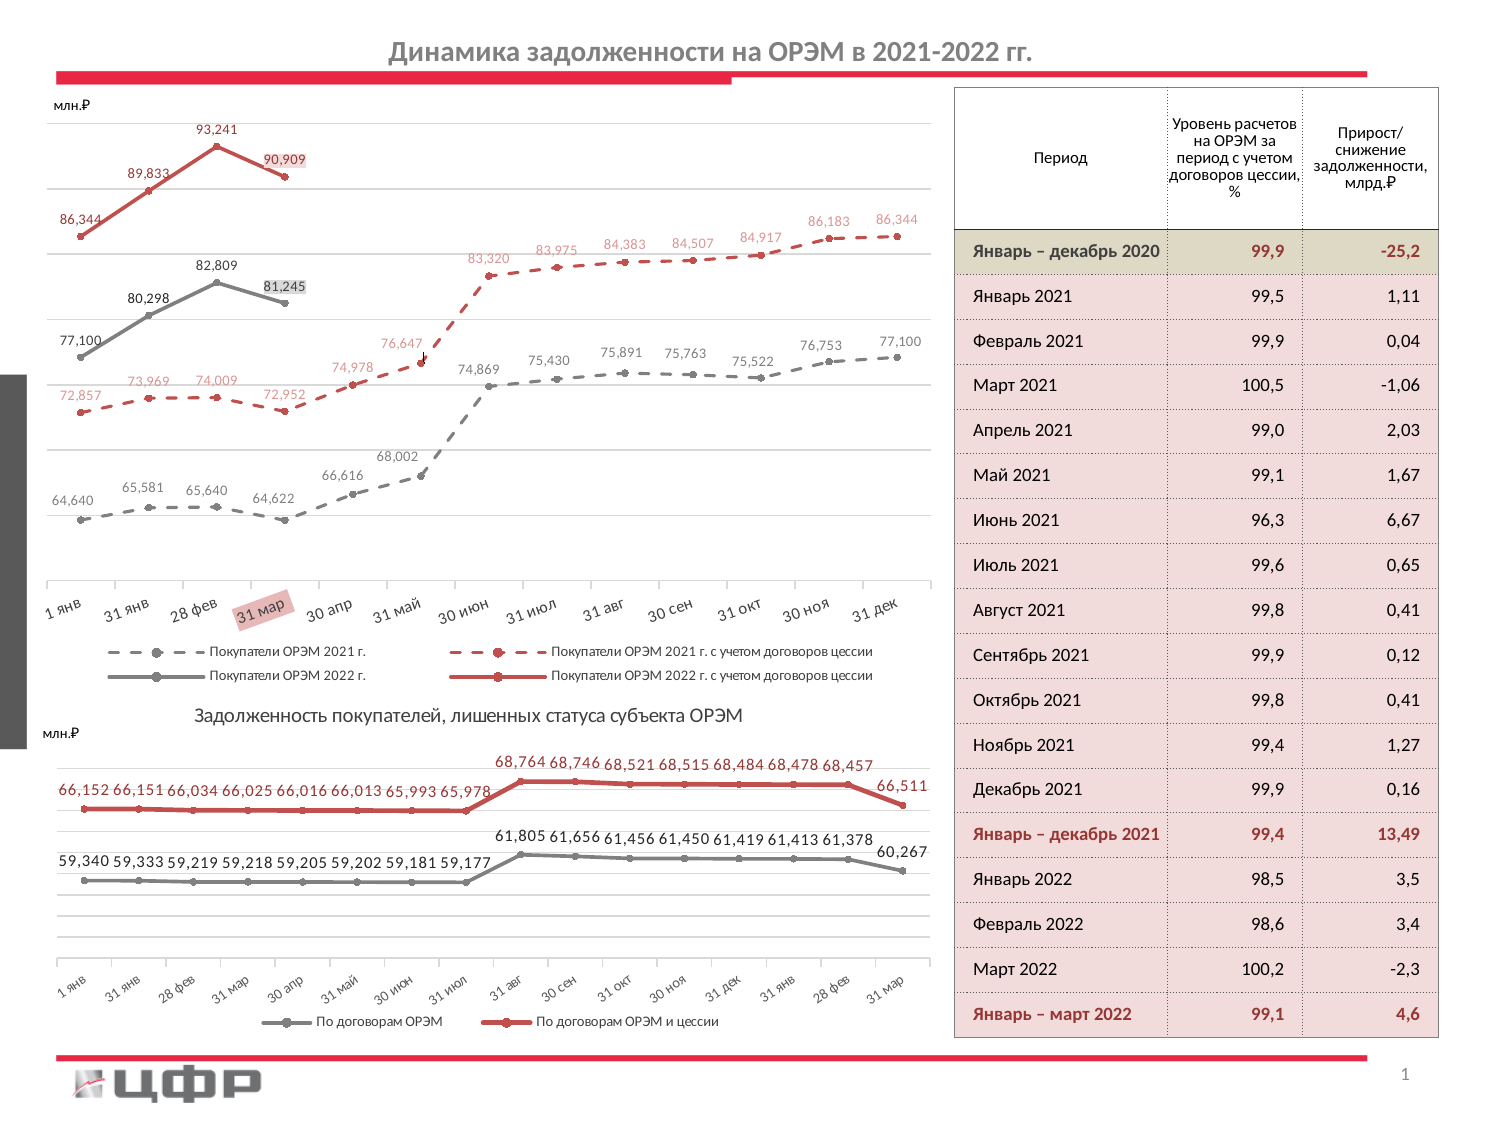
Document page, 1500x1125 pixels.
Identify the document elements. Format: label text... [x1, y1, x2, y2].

table_cell Январь – март 2022 [959, 992, 1167, 1037]
table_cell 99,8 [1167, 678, 1303, 723]
picture [0, 0, 1500, 1125]
table_cell Август 2021 [959, 589, 1167, 633]
table_cell 0,16 [1303, 768, 1438, 813]
table_header Уровень расчетов на ОРЭМ за период с учетом договоров цессии, % [1167, 88, 1303, 229]
table_cell 99,4 [1167, 723, 1303, 768]
table_cell 99,5 [1167, 274, 1303, 319]
table_cell 3,4 [1303, 903, 1438, 948]
table_cell 99,0 [1167, 409, 1303, 454]
table_cell 0,65 [1303, 544, 1438, 589]
table_cell Апрель 2021 [959, 409, 1167, 454]
table_cell 99,6 [1167, 544, 1303, 589]
table_cell 99,1 [1167, 992, 1303, 1037]
table_cell 100,2 [1167, 948, 1303, 992]
table_cell 100,5 [1167, 364, 1303, 409]
table_cell 4,6 [1303, 992, 1438, 1037]
table_cell Июль 2021 [959, 544, 1167, 589]
table_cell 0,41 [1303, 678, 1438, 723]
table_cell 6,67 [1303, 499, 1438, 544]
table_cell 1,11 [1303, 274, 1438, 319]
table_cell 0,41 [1303, 589, 1438, 633]
table_cell 99,4 [1167, 813, 1303, 858]
table_cell 99,1 [1167, 454, 1303, 499]
slide_number 1 [1074, 1042, 1425, 1103]
table_cell 98,5 [1167, 858, 1303, 903]
table_header Прирост/ снижение задолженности, млрд.₽ [1303, 88, 1438, 229]
table_header Период [956, 88, 1167, 229]
table_cell Январь – декабрь 2020 [959, 230, 1167, 274]
table_cell Май 2021 [959, 454, 1167, 499]
table_cell 13,49 [1303, 813, 1438, 858]
table_cell Сентябрь 2021 [959, 633, 1167, 678]
table_cell 1,67 [1303, 454, 1438, 499]
table_cell 99,9 [1167, 230, 1303, 274]
table_cell 0,12 [1303, 633, 1438, 678]
table_cell Март 2021 [959, 364, 1167, 409]
table_cell 99,8 [1167, 589, 1303, 633]
table_cell 98,6 [1167, 903, 1303, 948]
table_cell 3,5 [1303, 858, 1438, 903]
chart [27, 87, 955, 1038]
table_cell Октябрь 2021 [959, 678, 1167, 723]
table_cell -25,2 [1303, 230, 1438, 274]
table_cell 2,03 [1303, 409, 1438, 454]
table_cell Декабрь 2021 [959, 768, 1167, 813]
table_cell 96,3 [1167, 499, 1303, 544]
table_cell Январь 2021 [959, 274, 1167, 319]
table_cell Январь 2022 [959, 858, 1167, 903]
text_box Динамика задолженности на ОРЭМ в 2021-2022 гг. [27, 24, 1394, 75]
table_cell 1,27 [1303, 723, 1438, 768]
table_cell 99,9 [1167, 768, 1303, 813]
table_cell 0,04 [1303, 319, 1438, 364]
table_cell 99,9 [1167, 633, 1303, 678]
table_cell Ноябрь 2021 [959, 723, 1167, 768]
table_cell -1,06 [1303, 364, 1438, 409]
table_cell Июнь 2021 [959, 499, 1167, 544]
table_cell Март 2022 [959, 948, 1167, 992]
table_cell Февраль 2022 [959, 903, 1167, 948]
table_cell Январь – декабрь 2021 [959, 813, 1167, 858]
table_cell 99,9 [1167, 319, 1303, 364]
table_cell Февраль 2021 [959, 319, 1167, 364]
table_cell -2,3 [1303, 948, 1438, 992]
